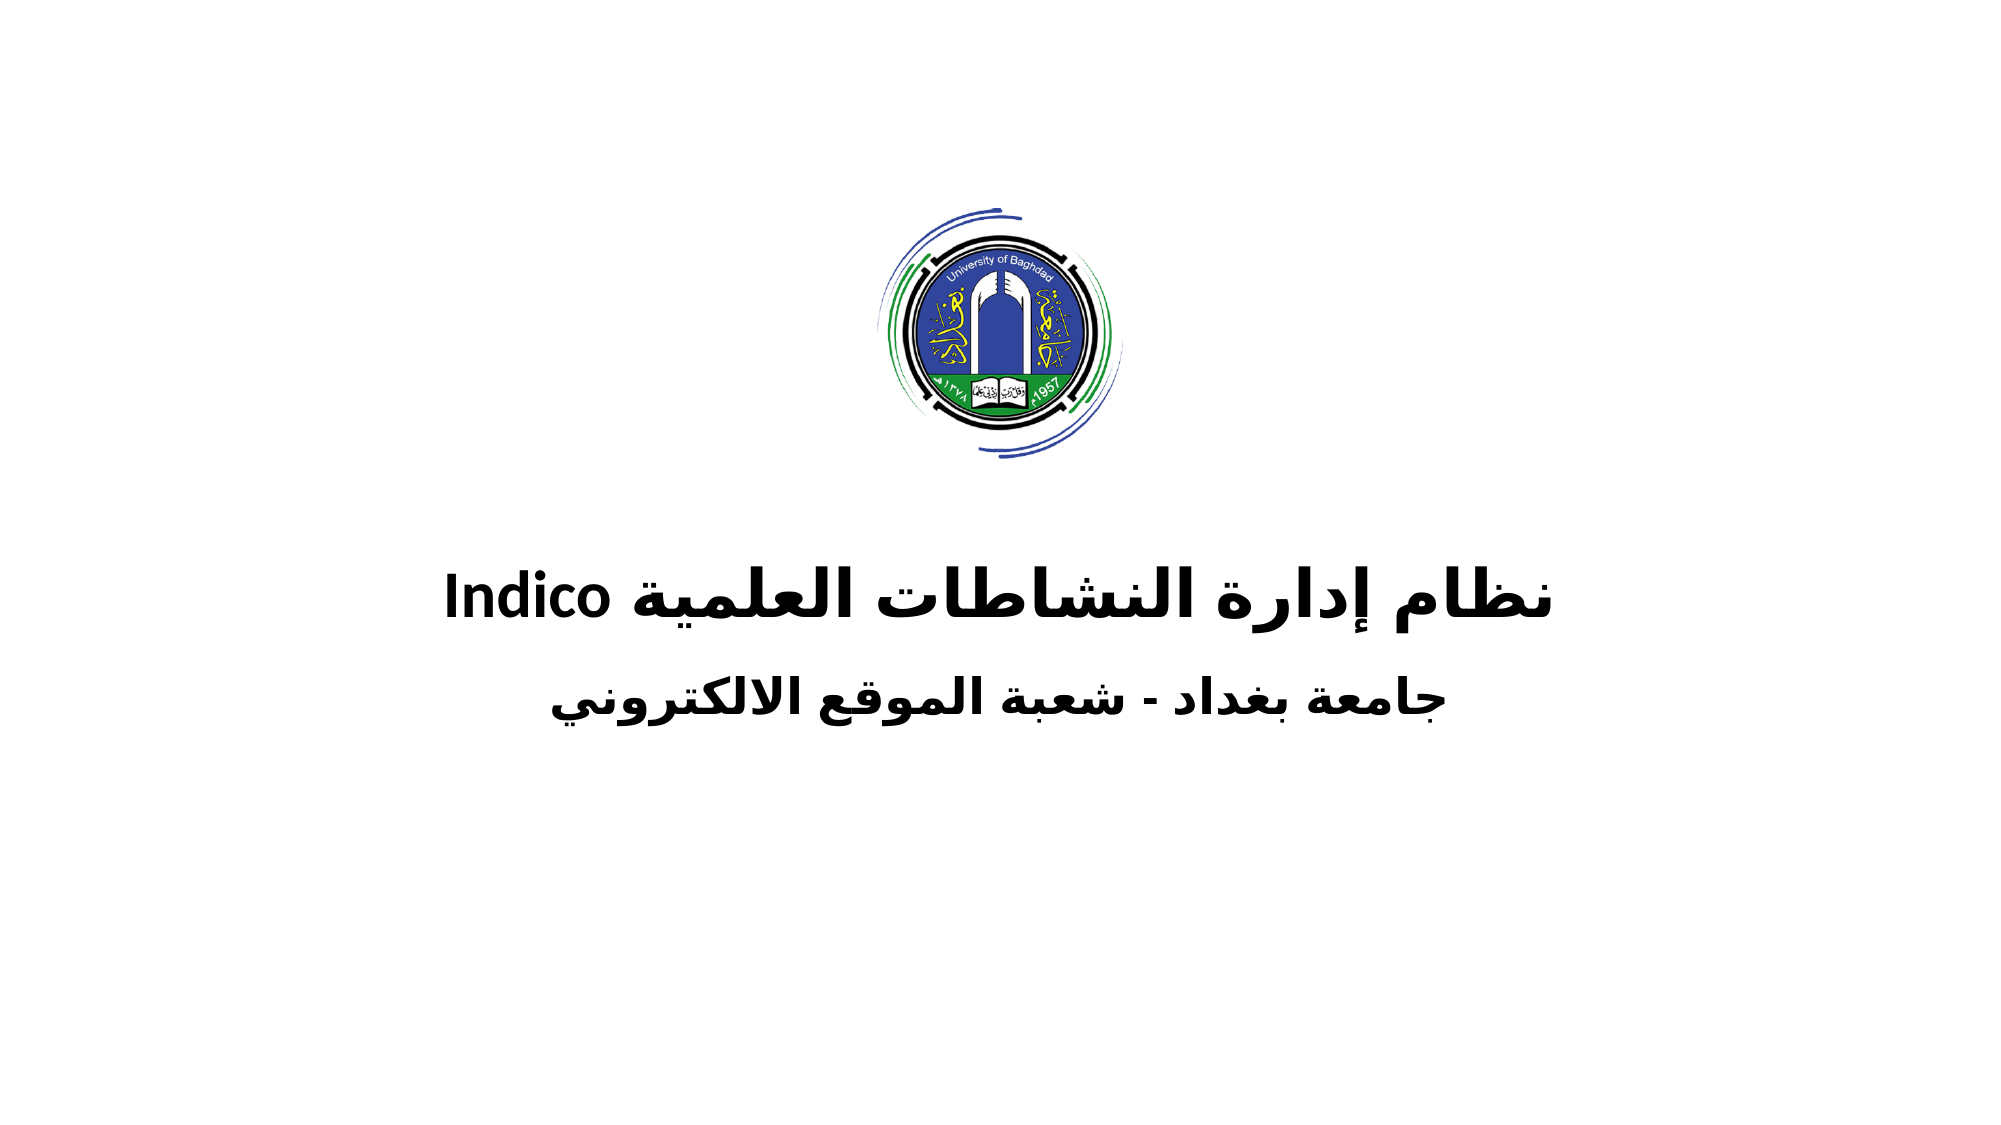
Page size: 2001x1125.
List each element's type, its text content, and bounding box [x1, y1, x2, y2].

picture [877, 208, 1123, 459]
subtitle جامعة بغداد - شعبة الموقع الالكتروني [249, 663, 1750, 936]
title نظام إدارة النشاطات العلمية Indico [249, 248, 1750, 640]
